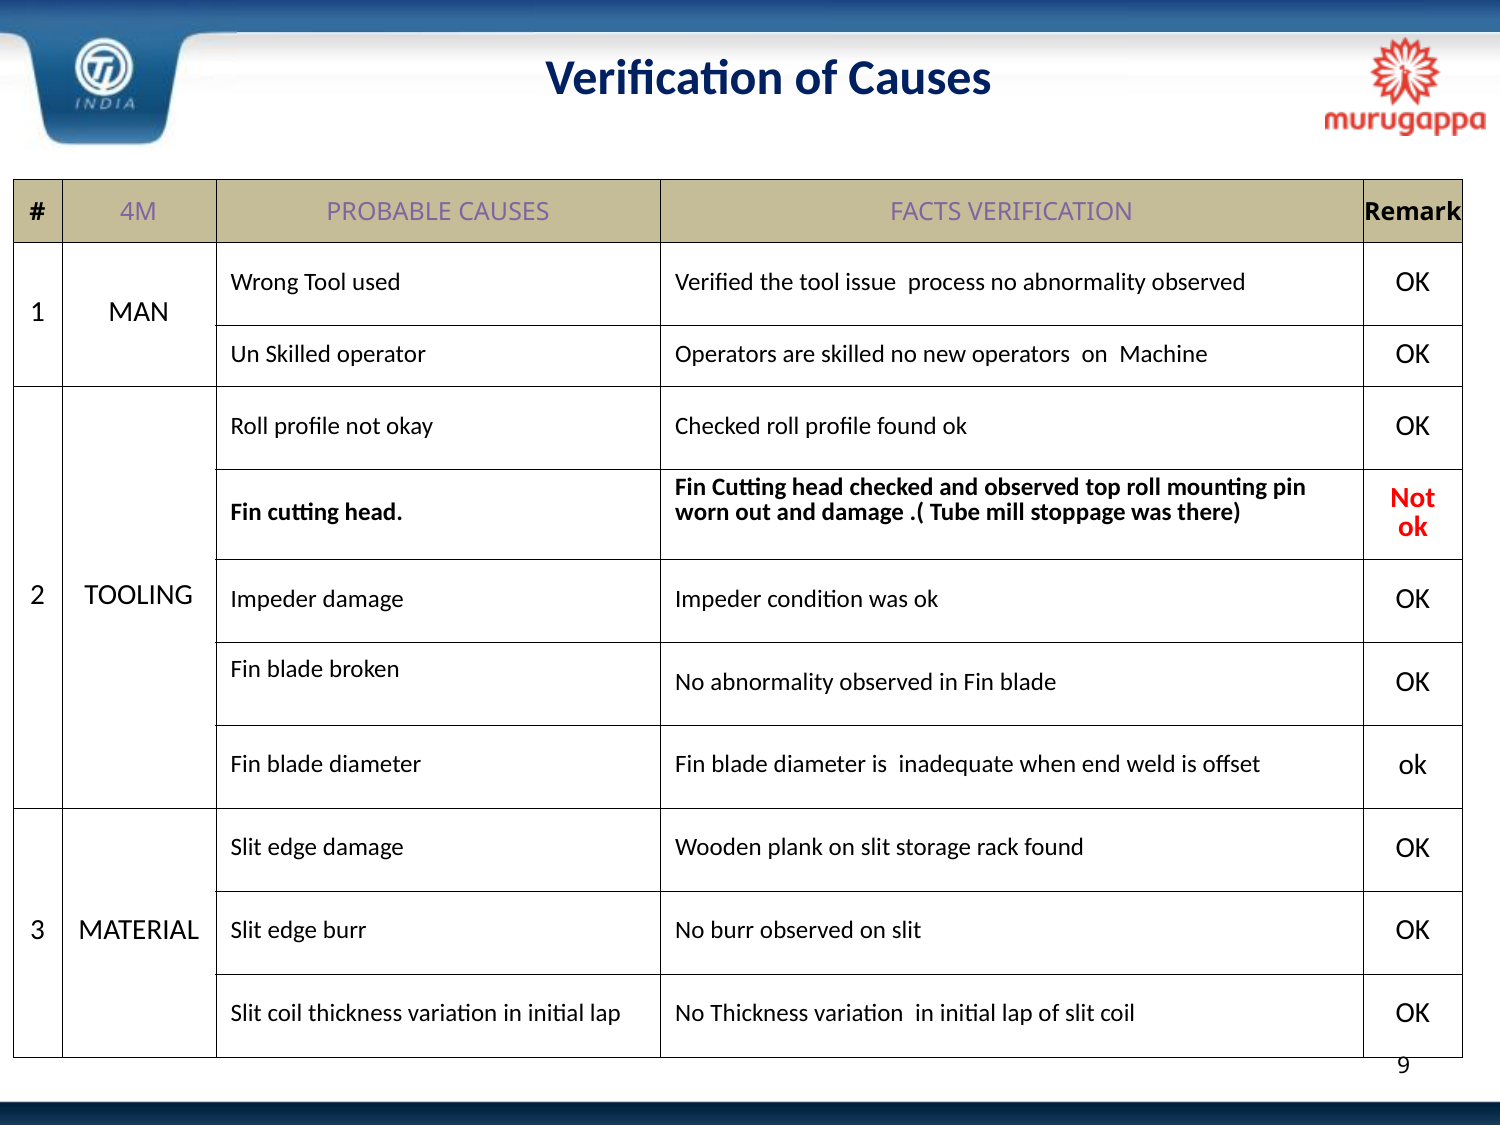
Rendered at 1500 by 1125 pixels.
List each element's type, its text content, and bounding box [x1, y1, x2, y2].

table_cell 3 [14, 809, 62, 1057]
table_cell Checked roll profile found ok [661, 387, 1363, 469]
table_cell 1 [14, 243, 62, 386]
table_cell OK [1364, 892, 1462, 974]
table_cell TOOLING [63, 387, 216, 808]
table_cell Verified the tool issue process no abnormality observed [661, 243, 1363, 325]
table_header 4M [63, 180, 216, 242]
table_cell Slit edge burr [217, 892, 660, 974]
table_cell Slit edge damage [217, 809, 660, 891]
table_cell OK [1364, 326, 1462, 386]
table_cell Operators are skilled no new operators on Machine [661, 326, 1363, 386]
picture [0, 0, 1500, 175]
table_cell Wrong Tool used [217, 243, 660, 325]
table_cell Not ok [1364, 470, 1462, 559]
table_cell OK [1364, 975, 1462, 1057]
table_cell ok [1364, 726, 1462, 808]
table_cell No Thickness variation in initial lap of slit coil [661, 975, 1363, 1057]
table_cell Fin cutting head. [217, 470, 660, 559]
table_cell Impeder condition was ok [661, 560, 1363, 642]
table_cell Wooden plank on slit storage rack found [661, 809, 1363, 891]
table_cell OK [1364, 809, 1462, 891]
table_cell Slit coil thickness variation in initial lap [217, 975, 660, 1057]
table_cell Fin blade diameter [217, 726, 660, 808]
table_header # [14, 180, 62, 242]
table_header Remark [1364, 180, 1462, 242]
table_cell MATERIAL [63, 809, 216, 1057]
text_box Verification of Causes [174, 37, 1363, 113]
table_header FACTS VERIFICATION [661, 180, 1363, 242]
table_cell Fin blade diameter is inadequate when end weld is offset [661, 726, 1363, 808]
table_cell Fin Cutting head checked and observed top roll mounting pin worn out and damage .( Tube mill stoppage was there) [661, 470, 1363, 559]
slide_number 9 [1074, 1042, 1425, 1103]
table_cell No abnormality observed in Fin blade [661, 643, 1363, 725]
table_cell OK [1364, 243, 1462, 325]
table_cell No burr observed on slit [661, 892, 1363, 974]
table_cell OK [1364, 560, 1462, 642]
table_cell OK [1364, 387, 1462, 469]
table_header PROBABLE CAUSES [217, 180, 660, 242]
picture [0, 1099, 1500, 1125]
table_cell Impeder damage [217, 560, 660, 642]
table_cell Roll profile not okay [217, 387, 660, 469]
table_cell OK [1364, 643, 1462, 725]
table_cell Fin blade broken [217, 643, 660, 725]
table_cell 2 [14, 387, 62, 808]
table_cell MAN [63, 243, 216, 386]
table_cell Un Skilled operator [217, 326, 660, 386]
